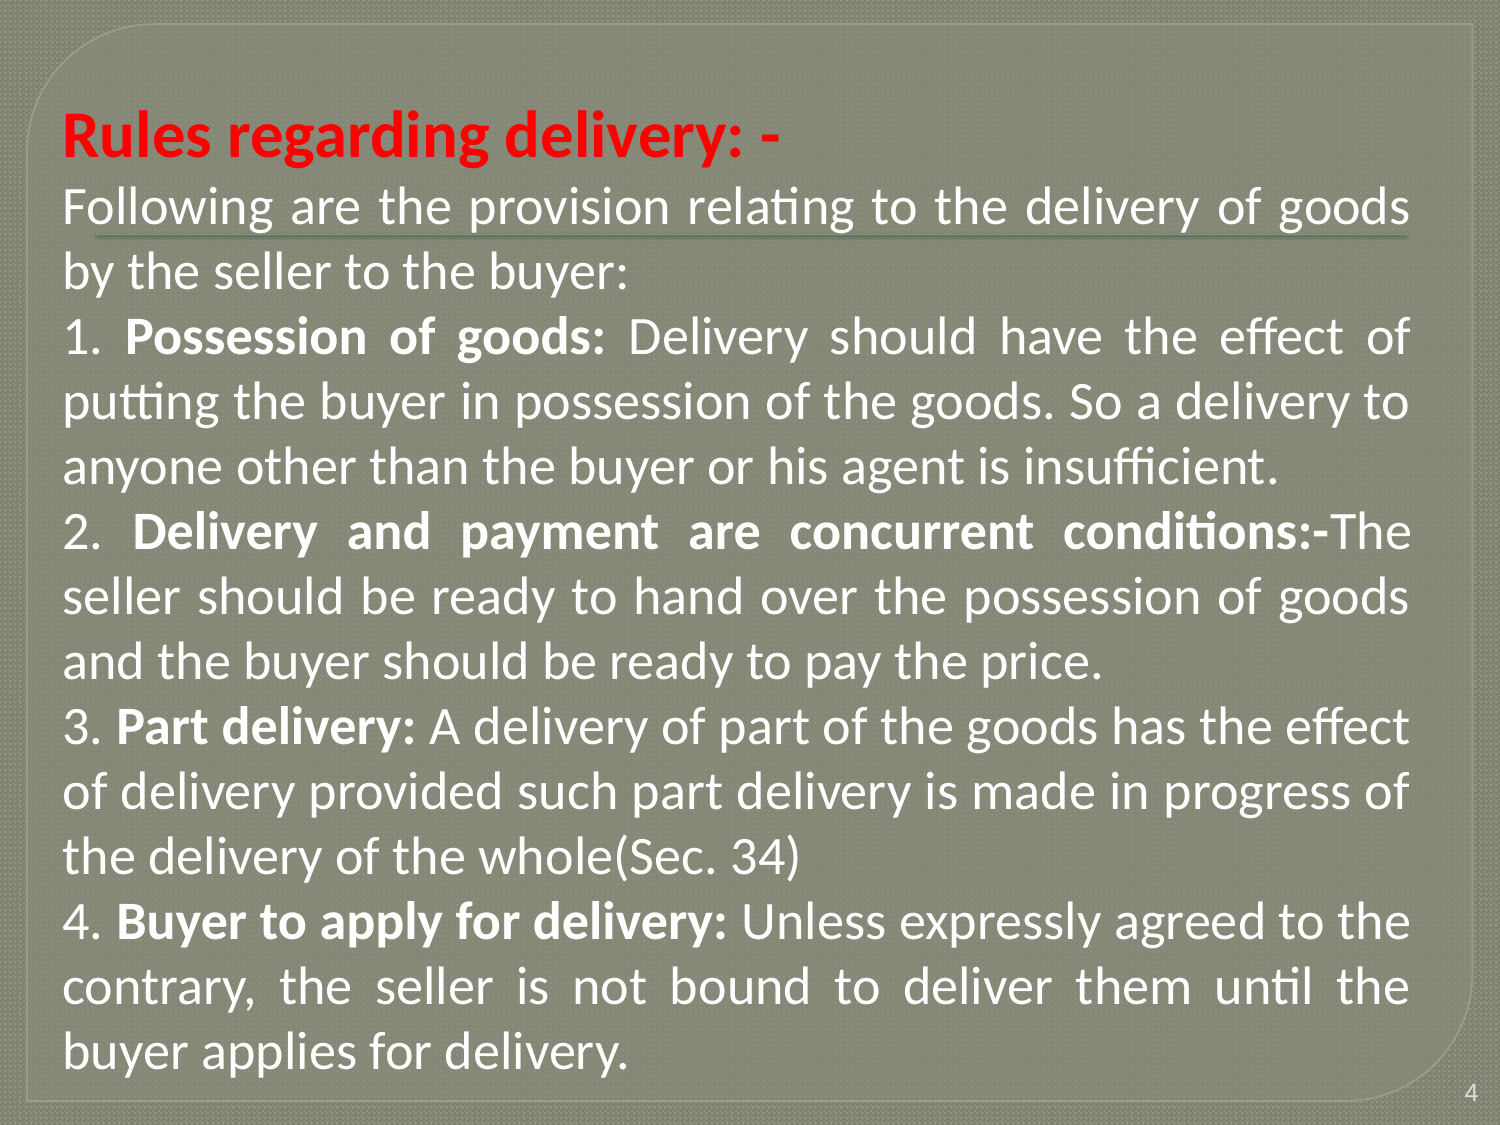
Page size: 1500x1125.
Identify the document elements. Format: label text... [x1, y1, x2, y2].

text_box Rules regarding delivery: - Following are the provision relating to the delivery of goods by the seller to the buyer: 1. Possession of goods: Delivery should have the effect of putting the buyer in possession of the goods. So a delivery to anyone other than the buyer or his agent is insufficient. 2. Delivery and payment are concurrent conditions:-The seller should be ready to hand over the possession of goods and the buyer should be ready to pay the price. 3. Part delivery: A delivery of part of the goods has the effect of delivery provided such part delivery is made in progress of the delivery of the whole(Sec. 34) 4. Buyer to apply for delivery: Unless expressly agreed to the contrary, the seller is not bound to deliver them until the buyer applies for delivery. [62, 88, 1413, 1080]
slide_number 4 [1417, 1068, 1494, 1114]
